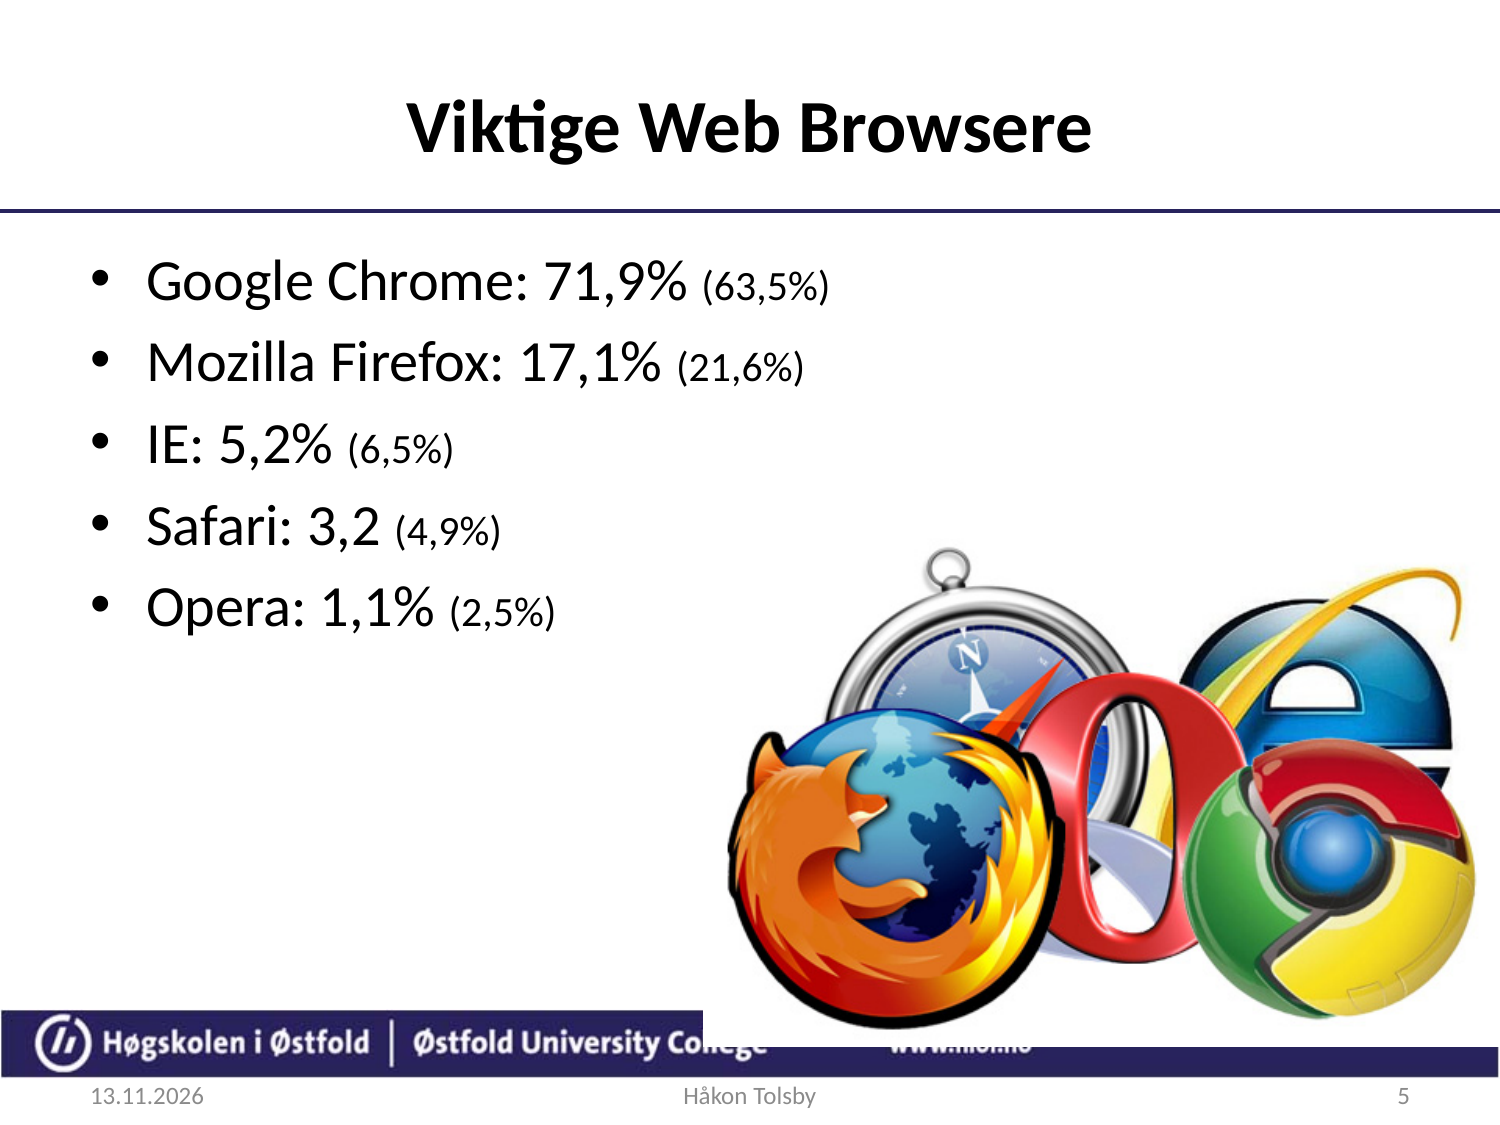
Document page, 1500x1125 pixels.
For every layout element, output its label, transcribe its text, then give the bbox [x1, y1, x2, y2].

picture [0, 538, 1500, 1079]
slide_number 5 [1074, 1065, 1425, 1125]
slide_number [75, 1065, 425, 1125]
footer Håkon Tolsby [512, 1065, 988, 1125]
title Viktige Web Browsere [75, 45, 1425, 200]
list Google Chrome: 71,9% (63,5%) Mozilla Firefox: 17,1% (21,6%) IE: 5,2% (6,5%) Safari: 3,2 (4,9%) Opera: 1,1% (2,5%) [75, 234, 1425, 1005]
